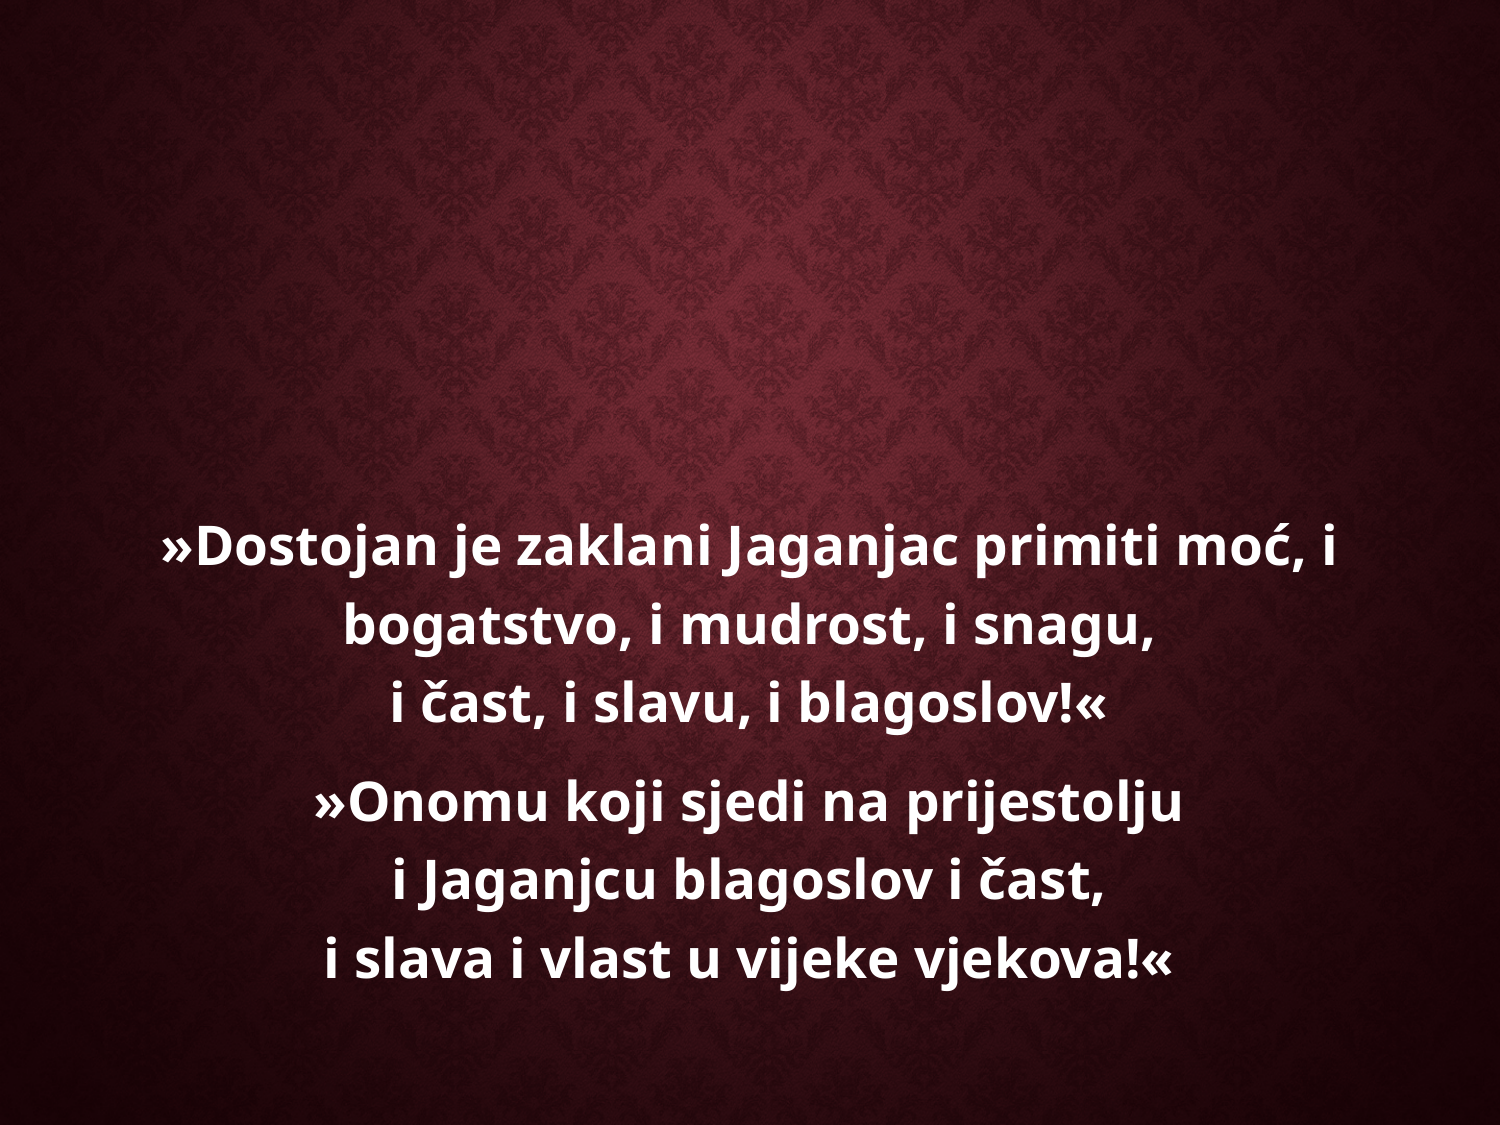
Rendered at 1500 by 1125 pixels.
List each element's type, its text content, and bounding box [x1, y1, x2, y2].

list »Dostojan je zaklani Jaganjac primiti moć, i bogatstvo, i mudrost, i snagu, i čast, i slavu, i blagoslov!« »Onomu koji sjedi na prijestolju i Jaganjcu blagoslov i čast, i slava i vlast u vijeke vjekova!« [112, 490, 1387, 1003]
